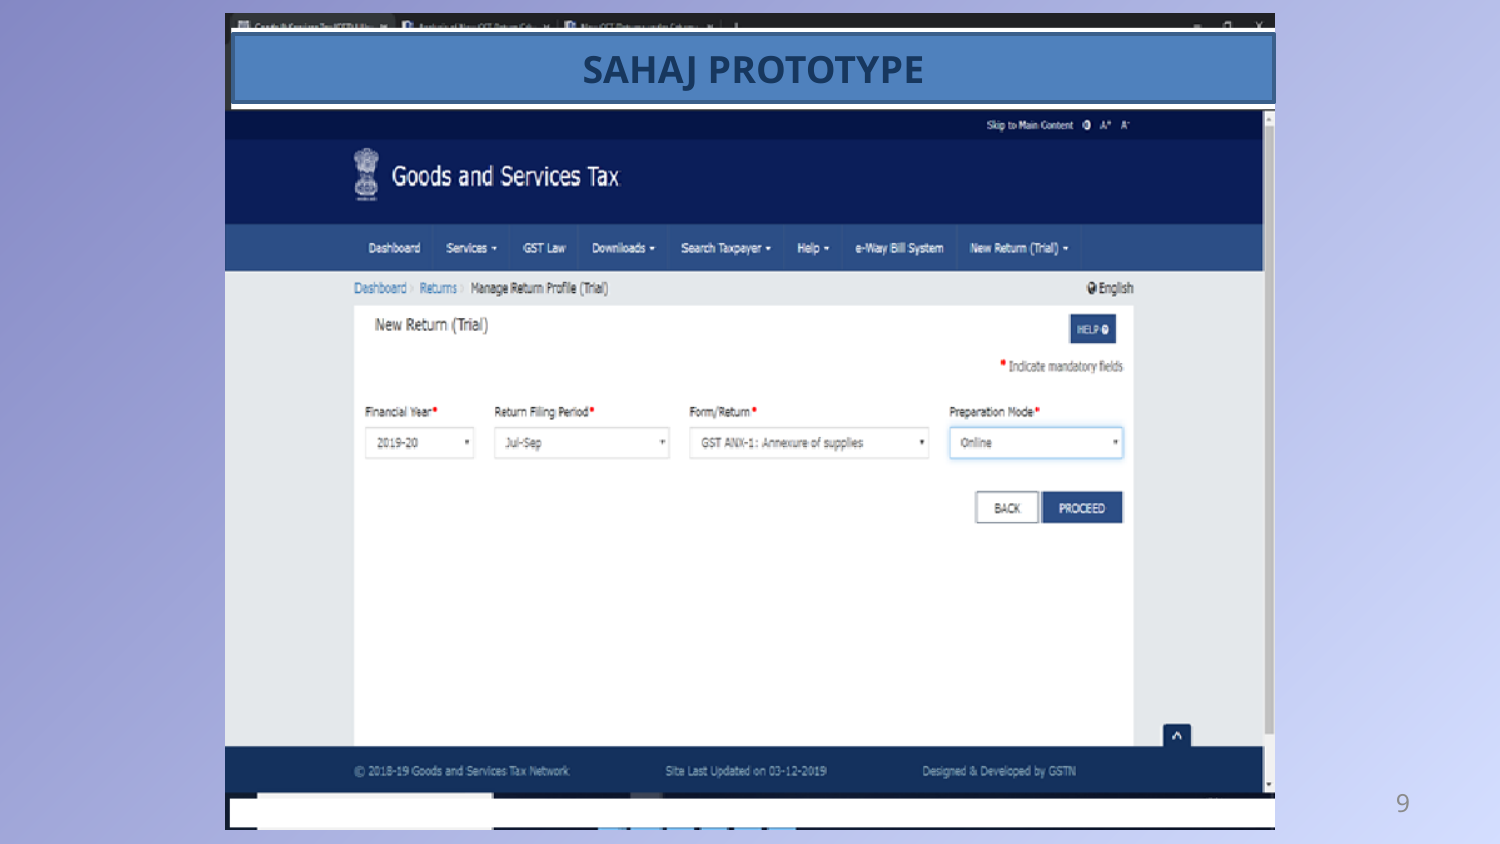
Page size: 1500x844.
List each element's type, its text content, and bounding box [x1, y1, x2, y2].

picture [225, 13, 1275, 831]
slide_number 9 [1280, 782, 1425, 827]
